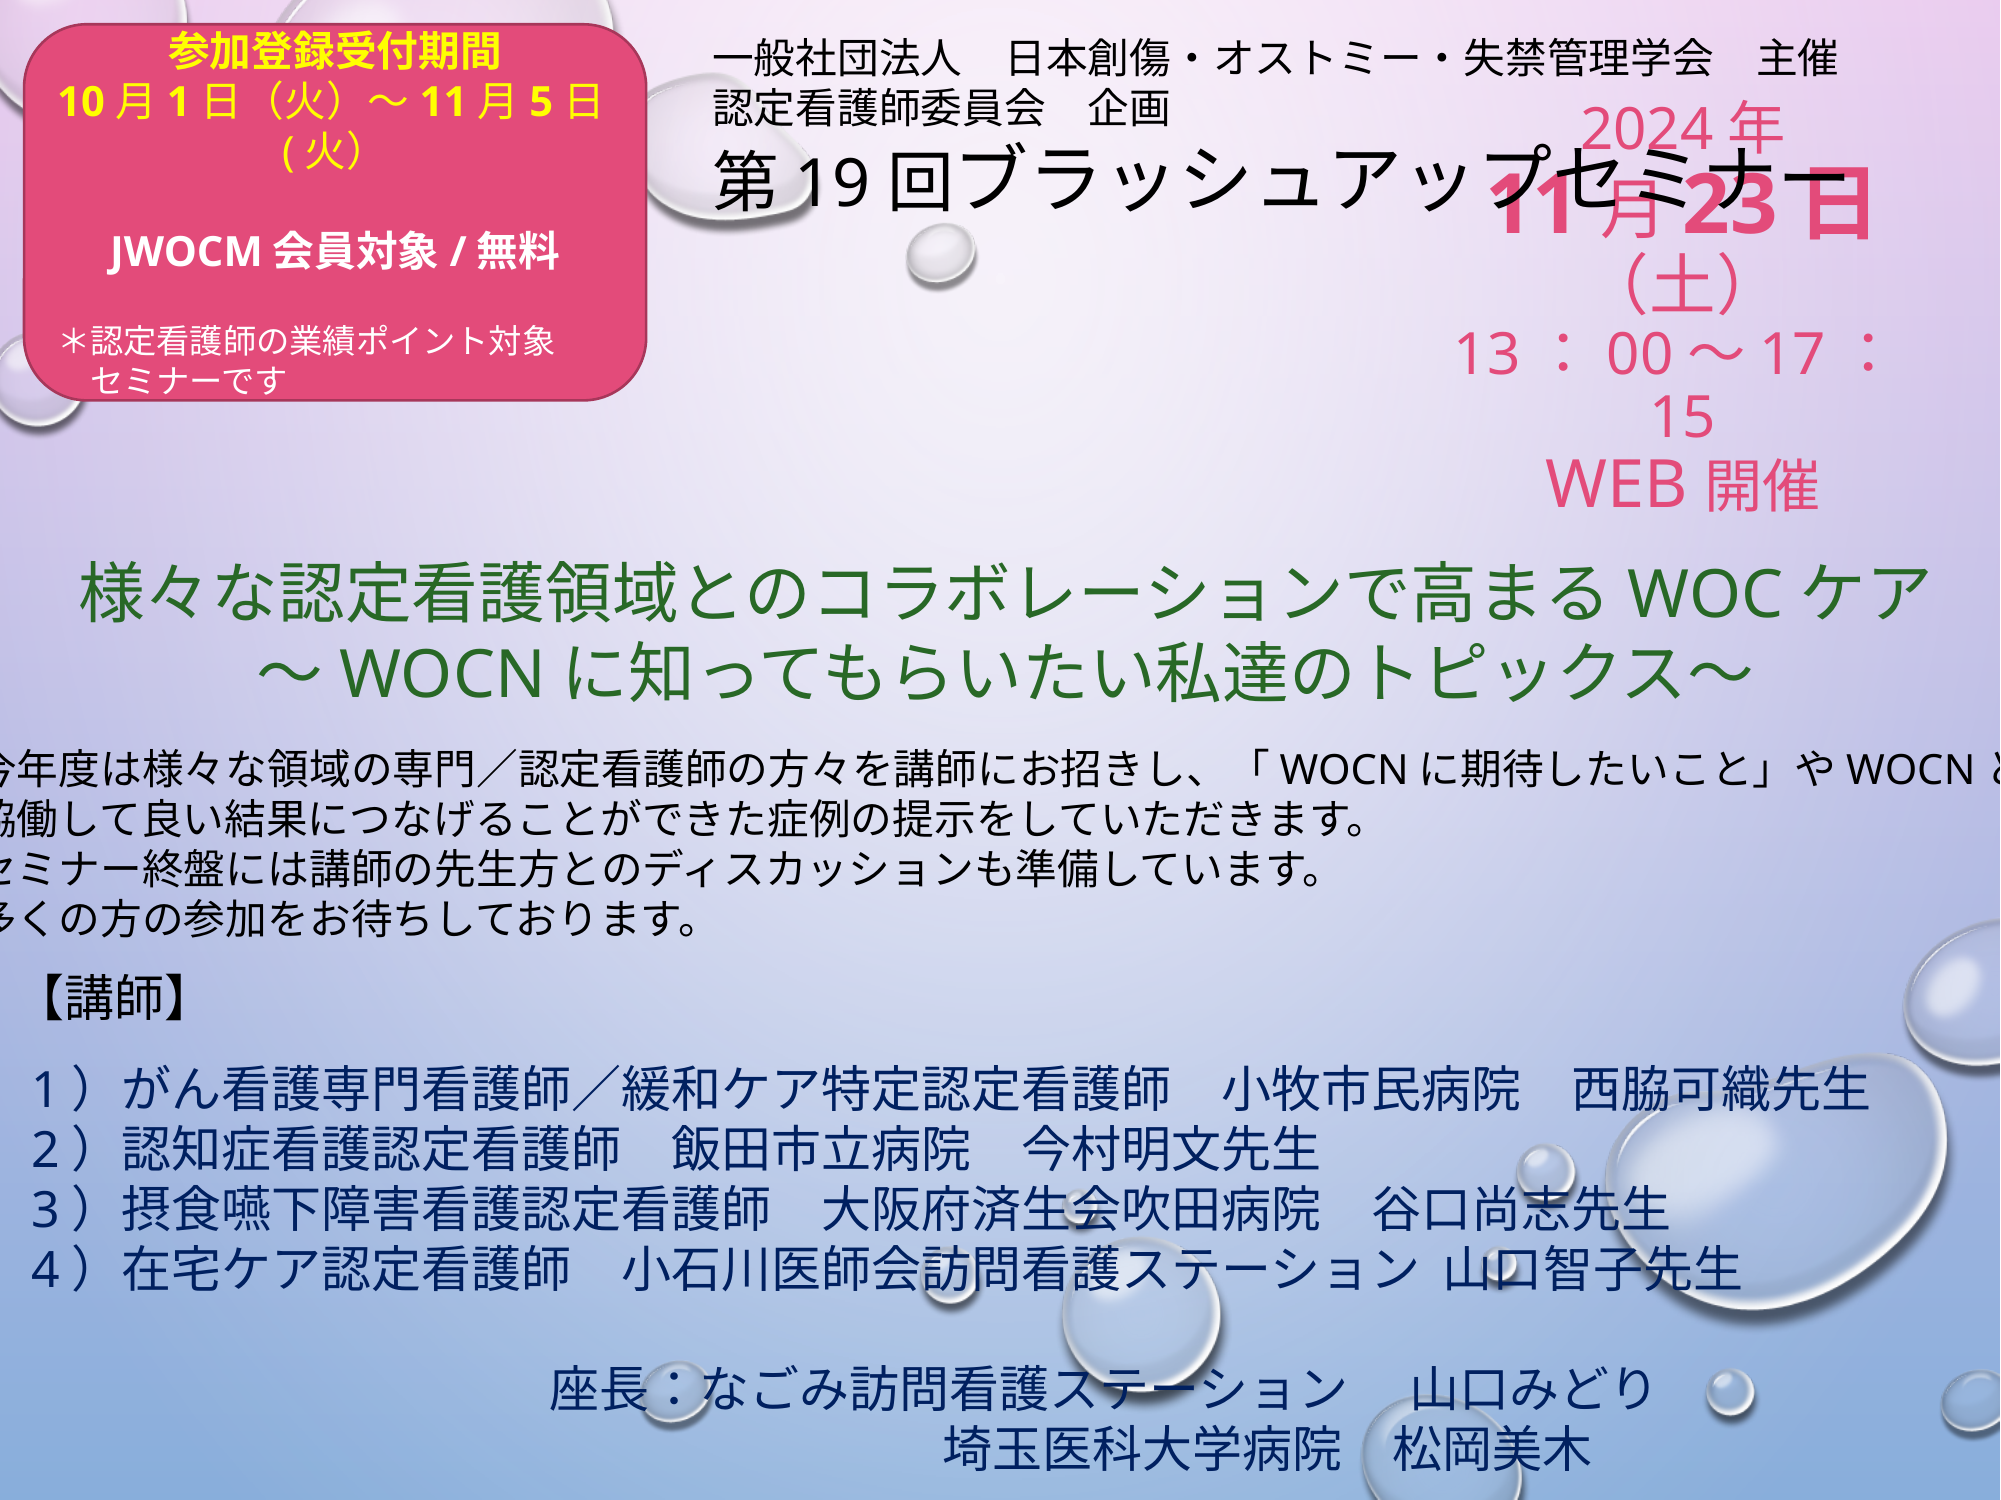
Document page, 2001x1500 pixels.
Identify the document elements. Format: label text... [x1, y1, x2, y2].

text_box 1）がん看護専門看護師／緩和ケア特定認定看護師 小牧市民病院 西脇可織先生 2）認知症看護認定看護師 飯田市立病院 今村明文先生 3）摂食嚥下障害看護認定看護師 大阪府済生会吹田病院 谷口尚志先生 4）在宅ケア認定看護師 小石川医師会訪問看護ステーション 山口智子先生 座長：なごみ訪問看護ステーション 山口みどり 埼玉医科大学病院 松岡美木 [16, 1049, 1987, 1485]
text_box 様々な認定看護領域とのコラボレーションで高まるWOCケア 〜WOCNに知ってもらいたい私達のトピックス〜 [24, 543, 1950, 719]
text_box 一般社団法人 日本創傷・オストミー・失禁管理学会 主催 認定看護師委員会 企画 第19回ブラッシュアップセミナー [697, 24, 1868, 229]
title 2024年 11月23日（土） 13：00～17：15 WEB開催 [1416, 242, 1950, 530]
picture [0, 950, 2000, 1500]
text_box 参加登録受付期間 10月1日（火）～11月5日(火） JWOCM会員対象/無料 ＊認定看護師の業績ポイント対象 セミナーです [22, 22, 648, 402]
text_box 今年度は様々な領域の専門／認定看護師の方々を講師にお招きし、「WOCNに期待したいこと」やWOCNと 協働して良い結果につなげることができた症例の提示をしていただきます。 セミナー終盤には講師の先生方とのディスカッションも準備しています。 多くの方の参加をお待ちしております。 [0, 735, 2000, 950]
text_box 【講師】 [0, 959, 233, 1035]
picture [0, 0, 2000, 735]
